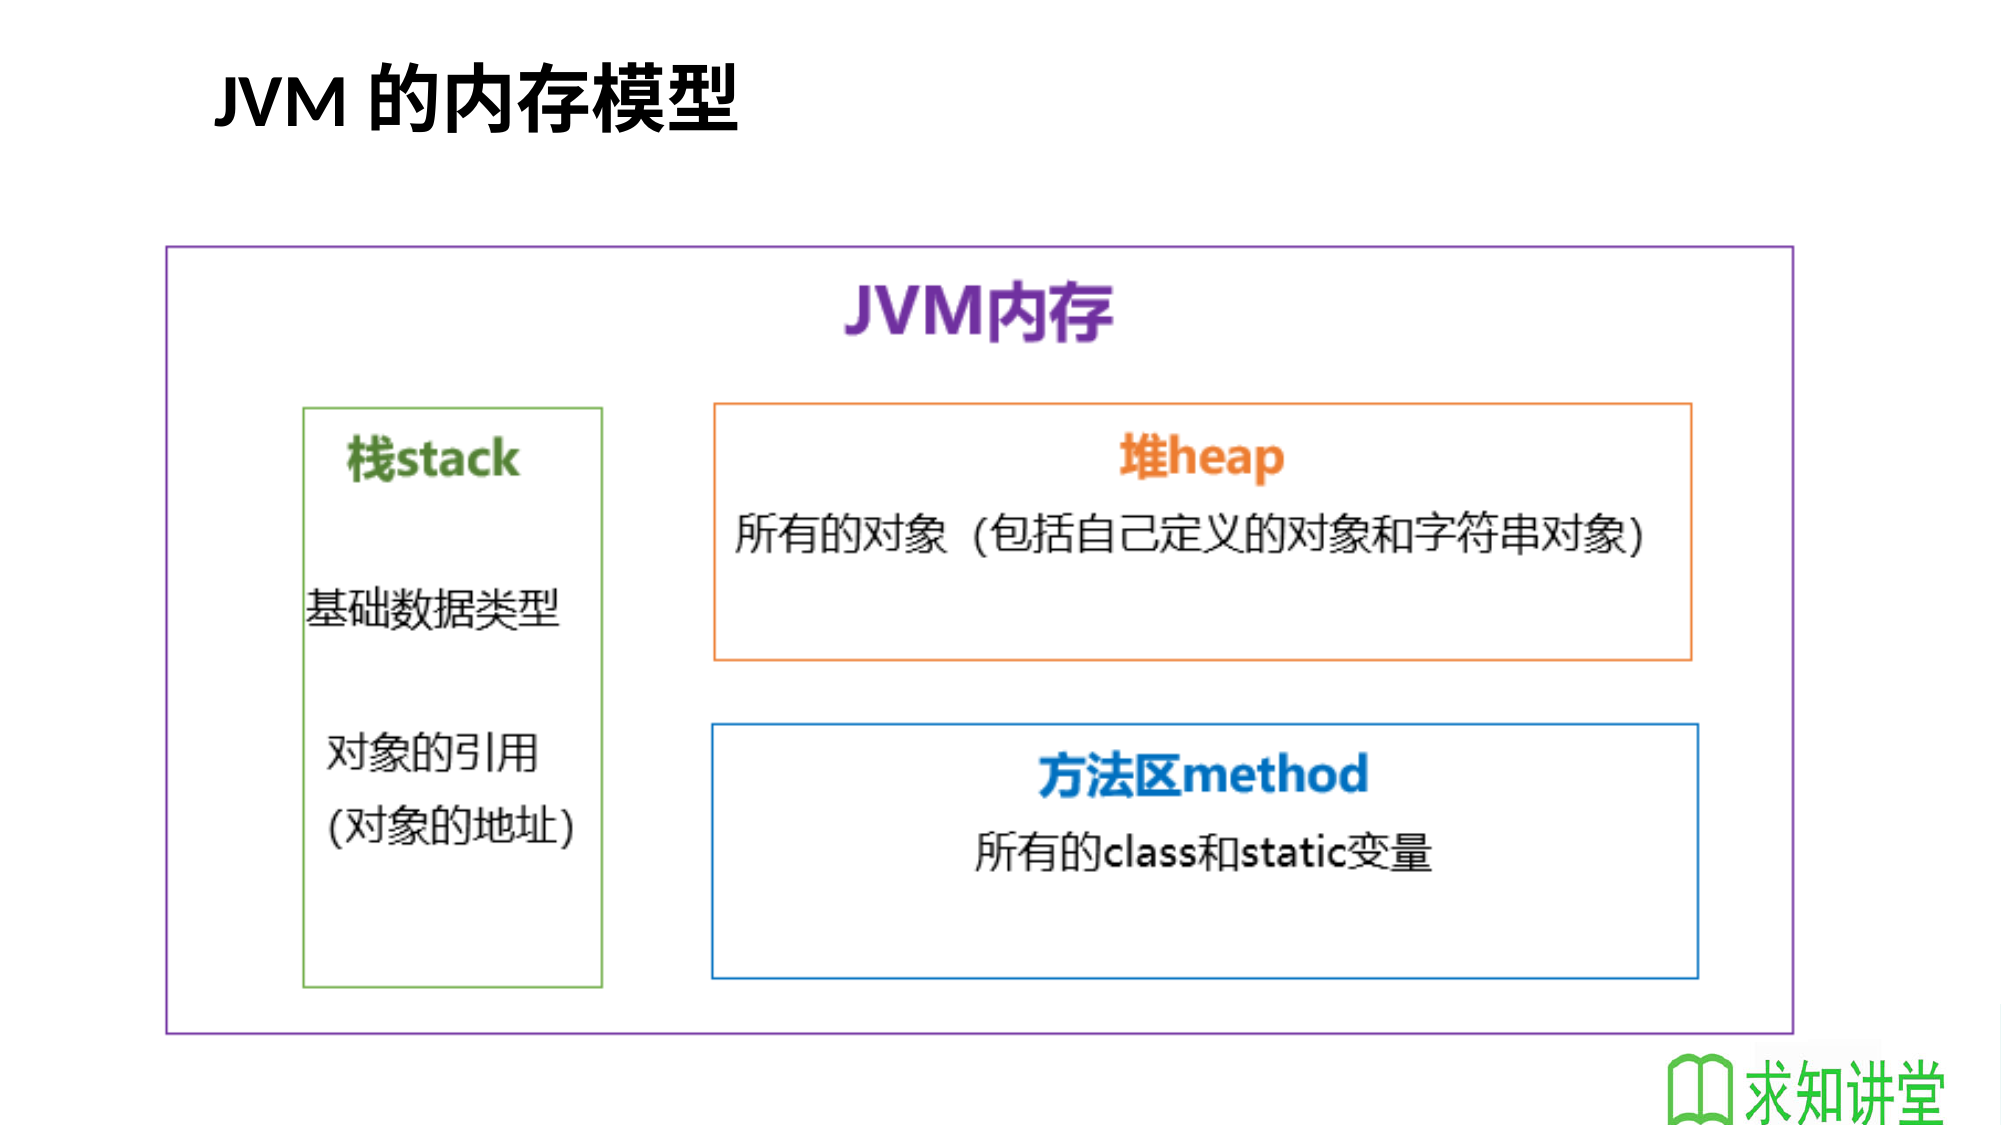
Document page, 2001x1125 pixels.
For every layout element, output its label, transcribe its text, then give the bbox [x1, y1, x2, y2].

text_box JVM的内存模型 [199, 43, 1003, 149]
picture [0, 0, 2001, 1125]
